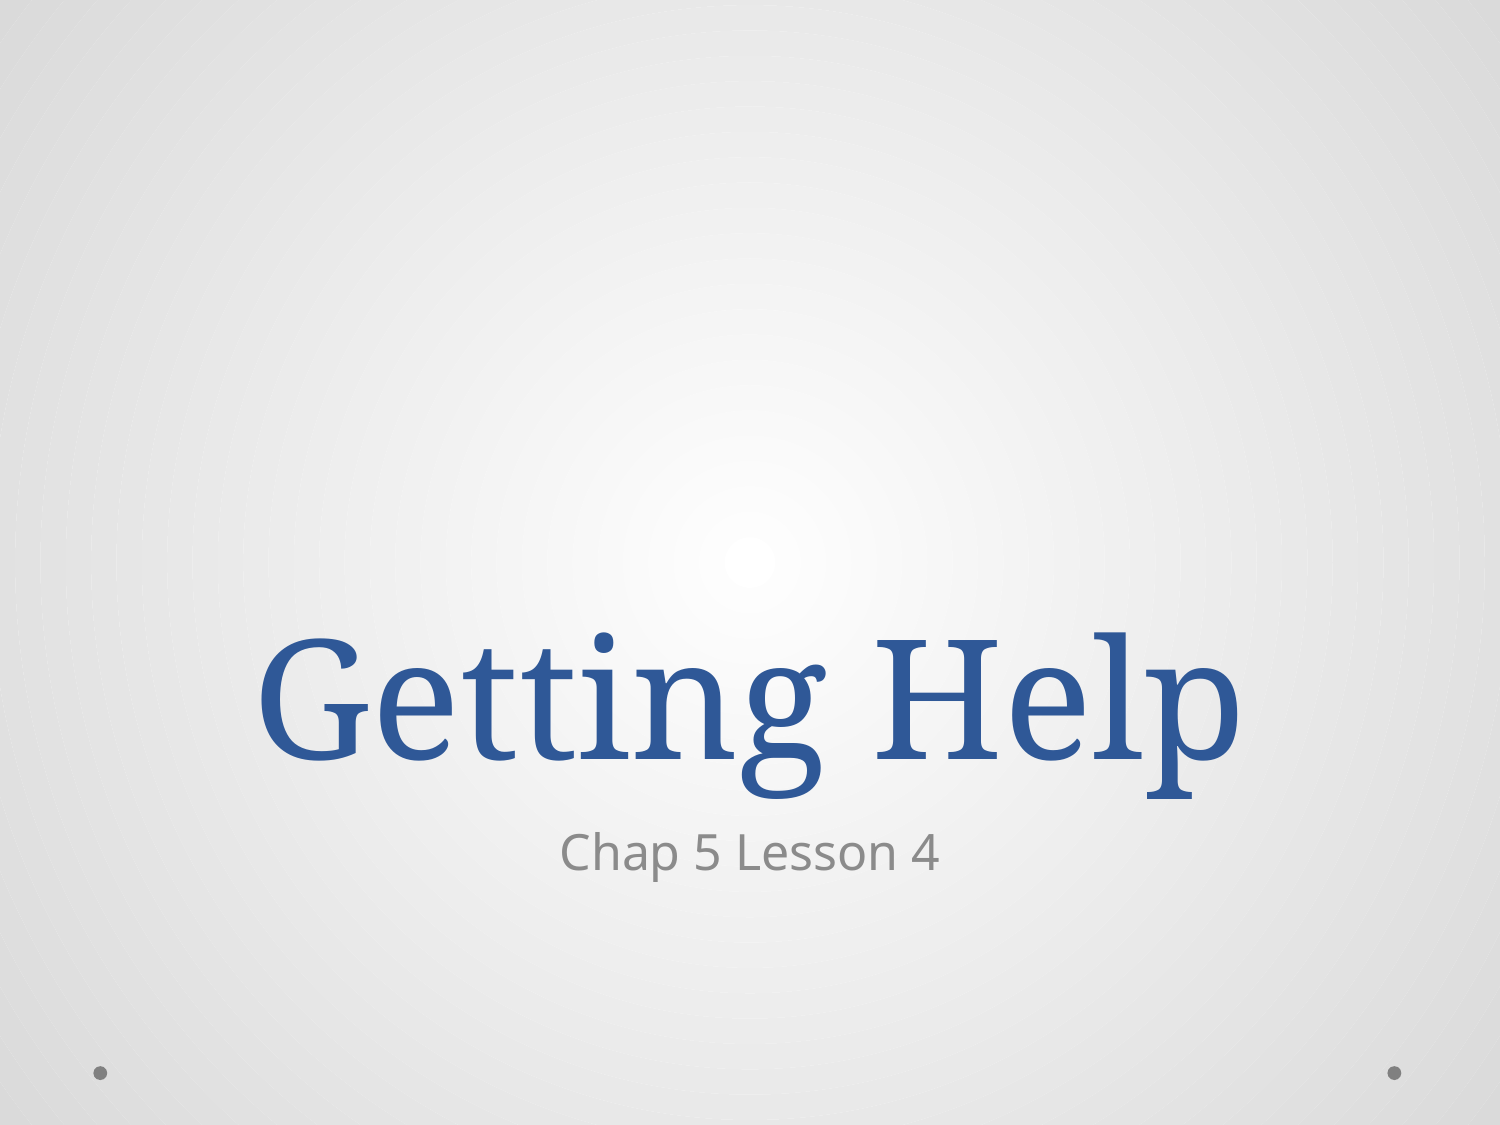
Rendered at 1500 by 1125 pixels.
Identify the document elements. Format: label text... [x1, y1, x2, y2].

subtitle Chap 5 Lesson 4 [225, 812, 1275, 1013]
title Getting Help [112, 99, 1388, 800]
